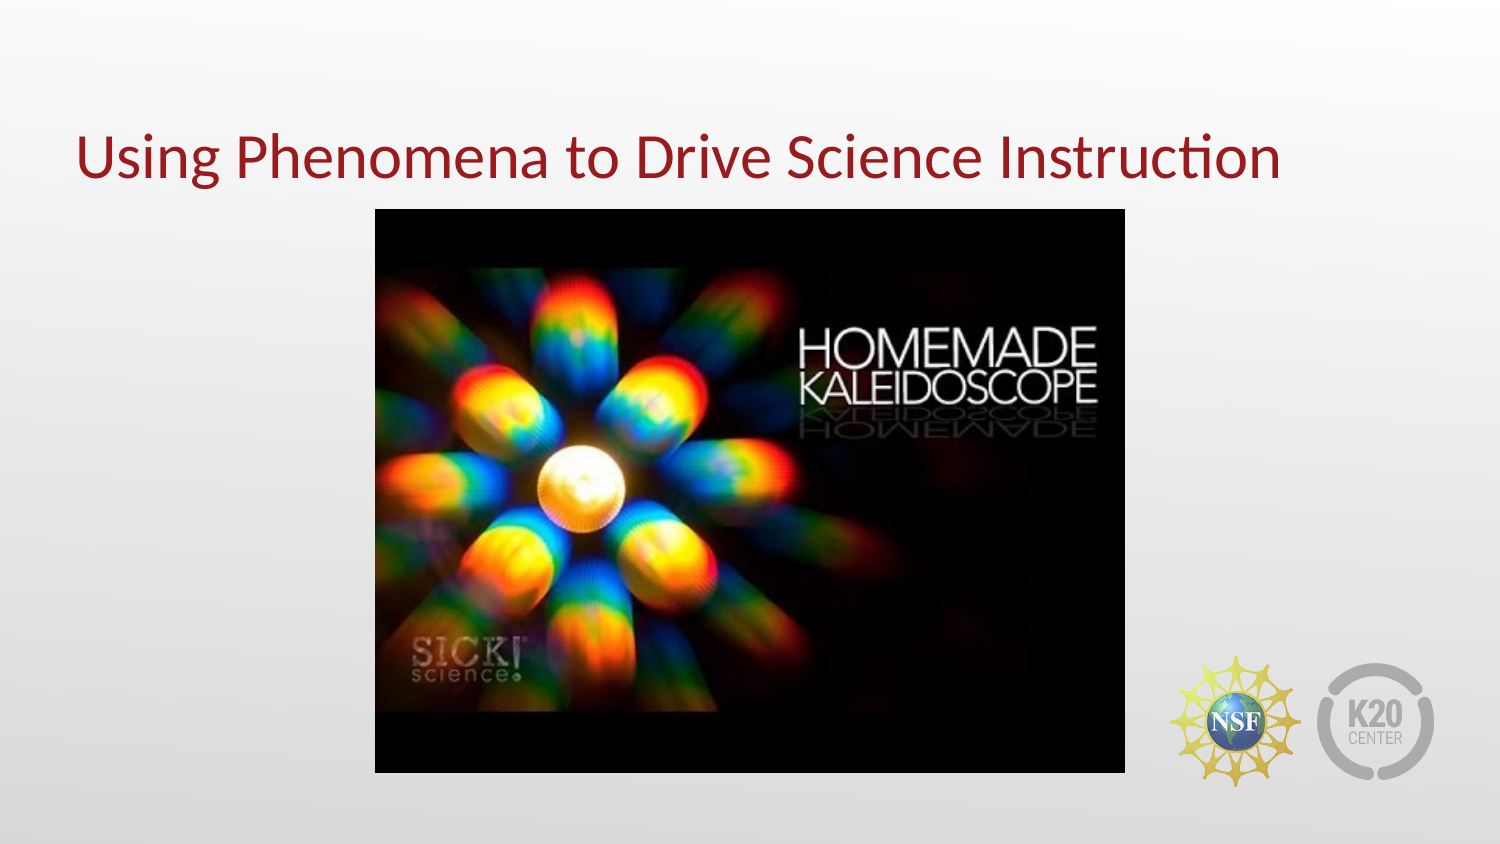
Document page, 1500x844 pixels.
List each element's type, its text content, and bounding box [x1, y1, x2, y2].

picture [374, 209, 1126, 773]
picture [1300, 646, 1451, 797]
title Using Phenomena to Drive Science Instruction [75, 50, 1425, 191]
